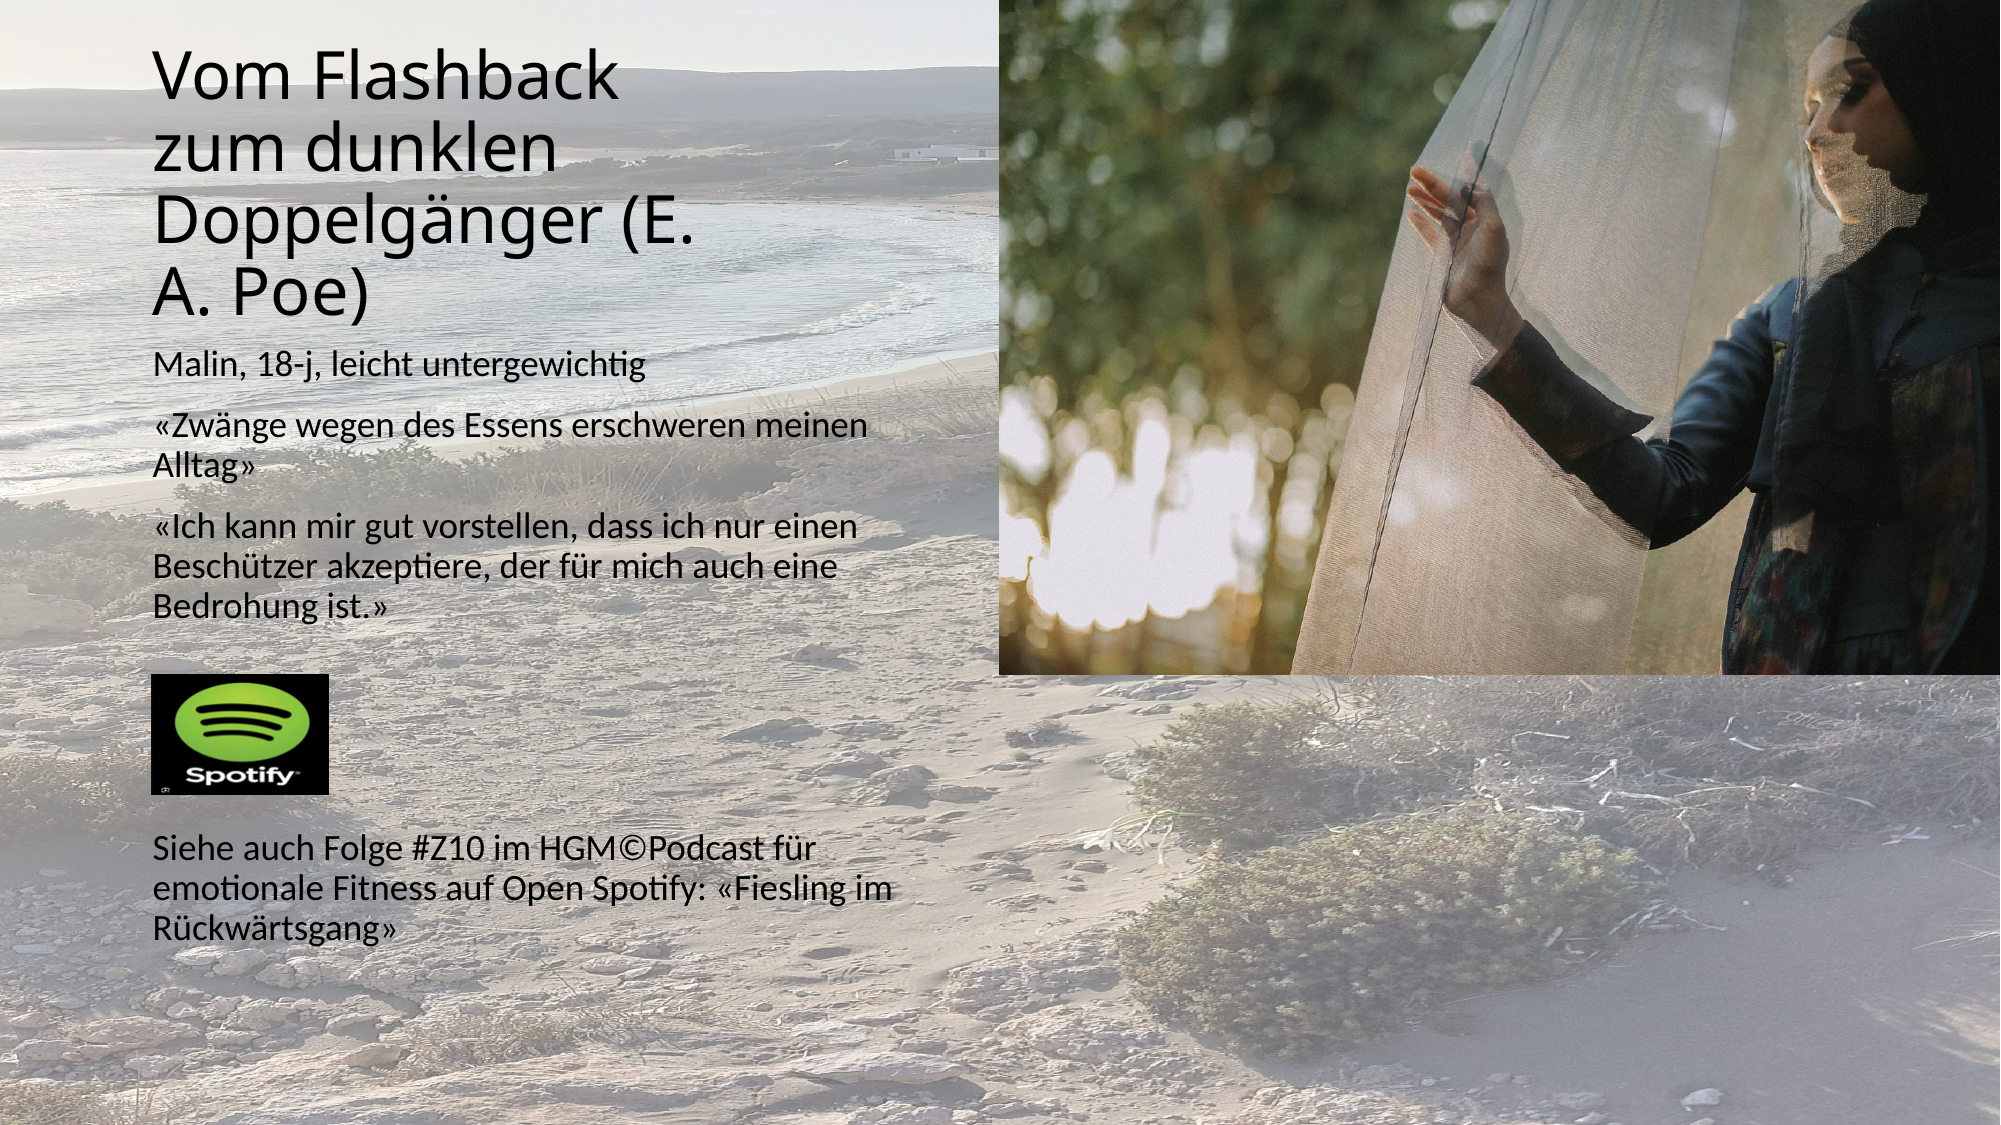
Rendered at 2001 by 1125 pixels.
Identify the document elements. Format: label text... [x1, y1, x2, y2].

list Malin, 18-j, leicht untergewichtig «Zwänge wegen des Essens erschweren meinen Alltag» «Ich kann mir gut vorstellen, dass ich nur einen Beschützer akzeptiere, der für mich auch eine Bedrohung ist.» Siehe auch Folge #Z10 im HGM©Podcast für emotionale Fitness auf Open Spotify: «Fiesling im Rückwärtsgang» [137, 337, 940, 963]
title Vom Flashback zum dunklen Doppelgänger (E. A. Poe) [137, 75, 783, 337]
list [999, 0, 2000, 675]
picture [151, 674, 329, 795]
